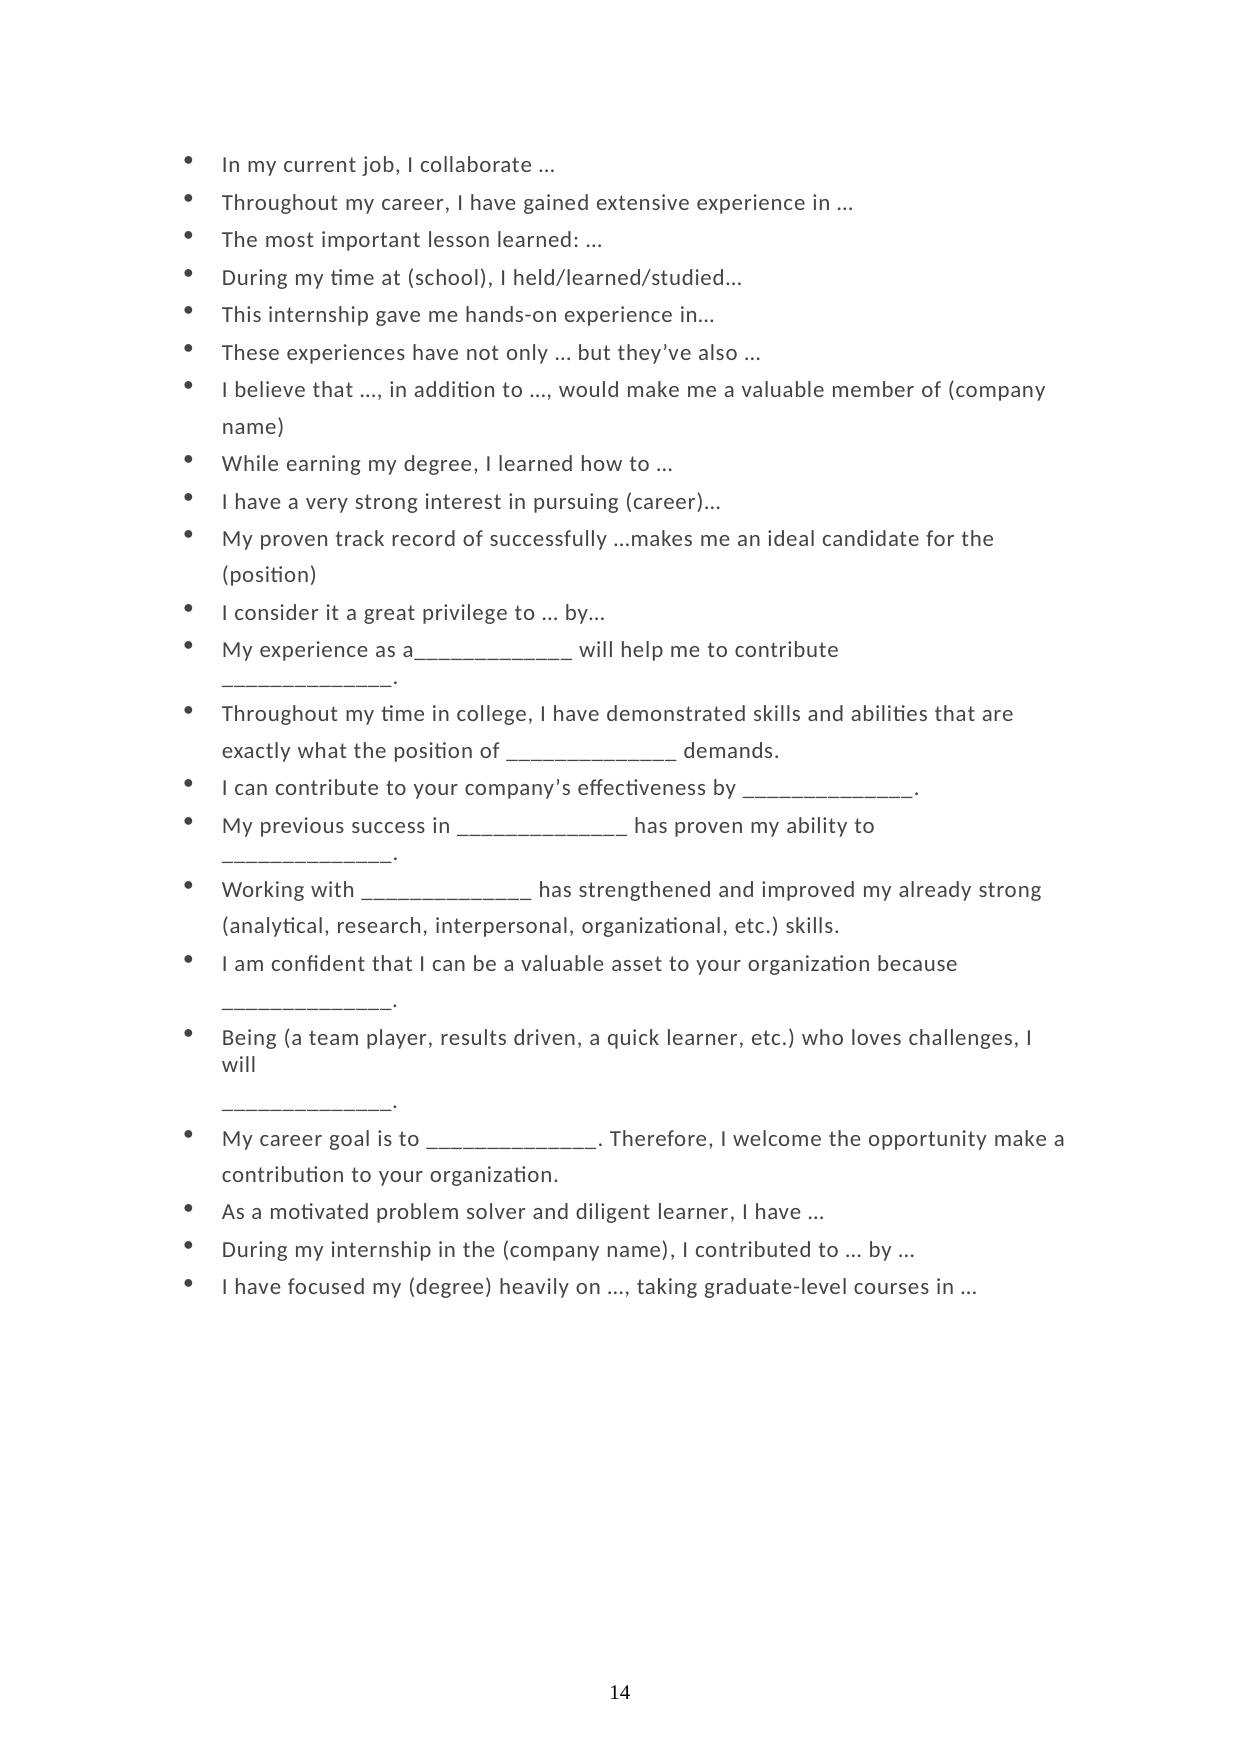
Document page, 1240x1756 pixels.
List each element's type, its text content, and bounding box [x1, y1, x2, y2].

text_box In my current job, I collaborate … Throughout my career, I have gained extensive experience in … The most important lesson learned: … During my time at (school), I held/learned/studied… This internship gave me hands-on experience in… These experiences have not only … but they’ve also … I believe that …, in addition to …, would make me a valuable member of (company name) While earning my degree, I learned how to … I have a very strong interest in pursuing (career)… My proven track record of successfully …makes me an ideal candidate for the (position) I consider it a great privilege to … by… My experience as a_____________ will help me to contribute ______________. Throughout my time in college, I have demonstrated skills and abilities that are exactly what the position of ______________ demands. I can contribute to your company’s effectiveness by ______________. My previous success in ______________ has proven my ability to ______________. Working with ______________ has strengthened and improved my already strong (analytical, research, interpersonal, organizational, etc.) skills. I am confident that I can be a valuable asset to your organization because ______________. Being (a team player, results driven, a quick learner, etc.) who loves challenges, I will ______________. My career goal is to ______________. Therefore, I welcome the opportunity make a contribution to your organization. As a motivated problem solver and diligent learner, I have … During my internship in the (company name), I contributed to … by … I have focused my (degree) heavily on …, taking graduate-level courses in … [182, 149, 1084, 1300]
slide_number 14 [605, 1678, 635, 1756]
